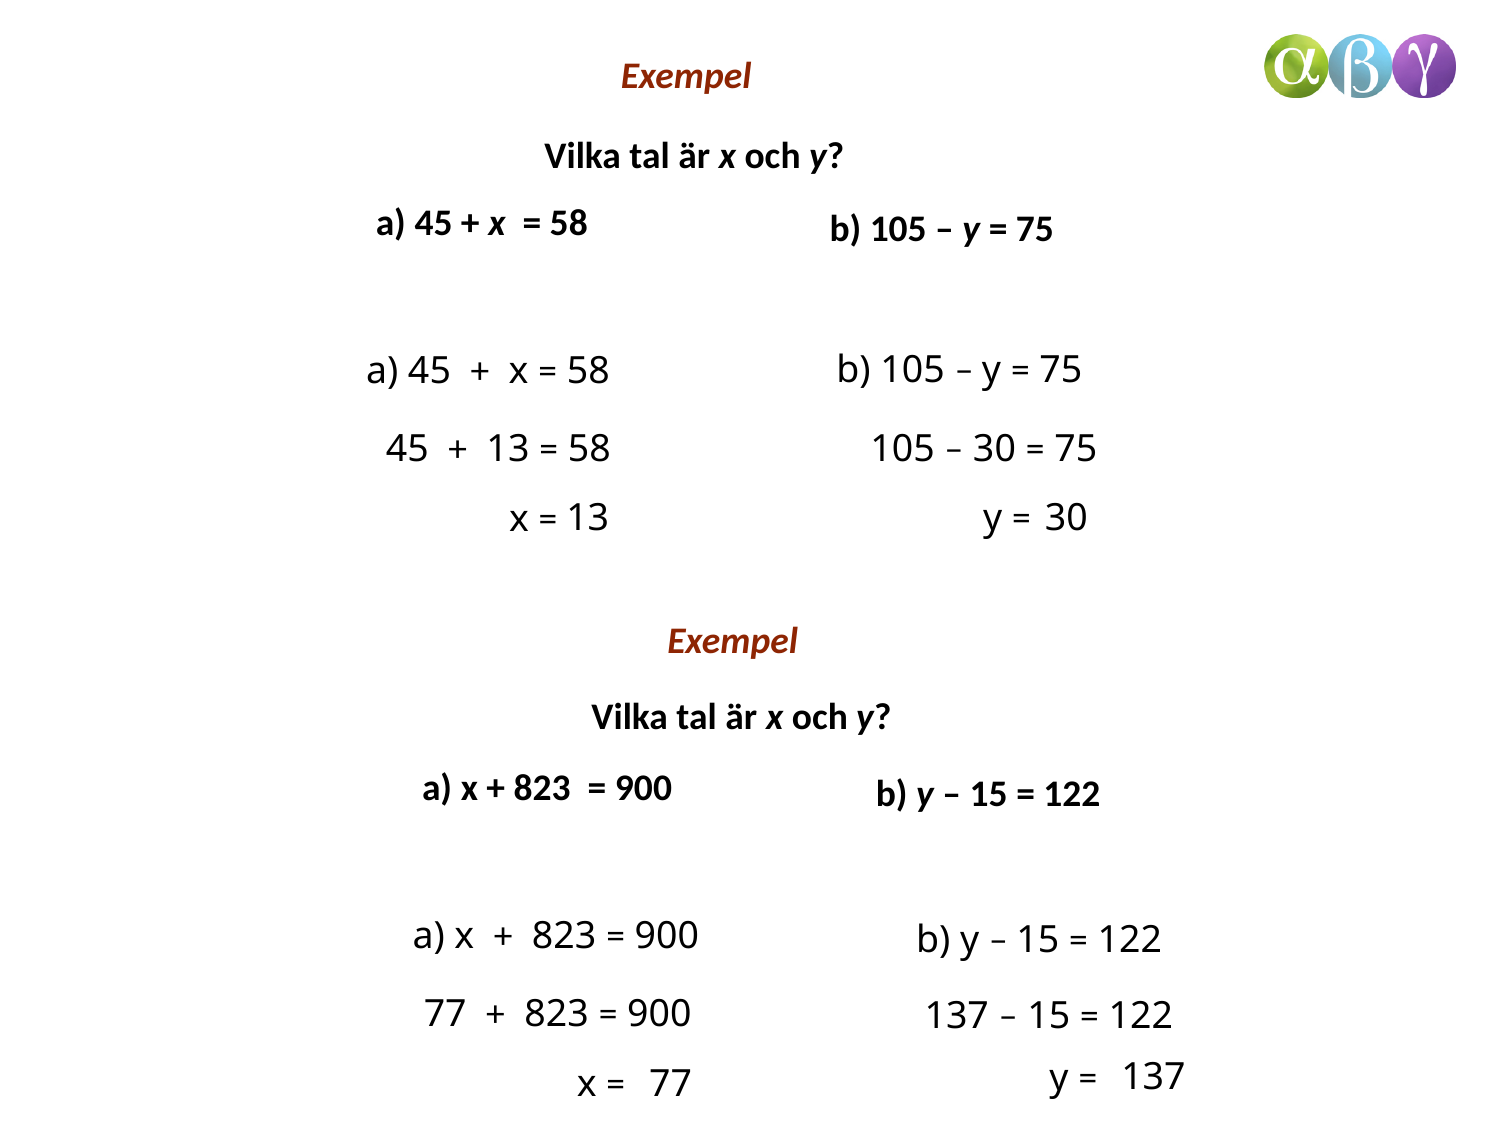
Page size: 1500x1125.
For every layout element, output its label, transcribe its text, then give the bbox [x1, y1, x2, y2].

text_box 77 [634, 1051, 708, 1111]
text_box x = [494, 486, 573, 547]
table_header Vilka tal är x och y? [584, 701, 1079, 747]
text_box 13 [551, 485, 625, 546]
text_box y = [1034, 1045, 1113, 1106]
text_box 137 – 15 = 122 [909, 984, 1189, 1044]
table_header a) 45 + x = 58 [368, 207, 658, 252]
text_box a) 45 + x = 58 [351, 338, 742, 399]
text_box b) 105 – y = 75 [821, 337, 1212, 398]
table_header Vilka tal är x och y? [537, 140, 1032, 185]
text_box y = [968, 485, 1030, 546]
text_box 137 [1106, 1044, 1201, 1105]
text_box 77 + 823 = 900 [408, 981, 742, 1041]
text_box 105 – 30 = 75 [855, 416, 1113, 477]
text_box Exempel [652, 608, 814, 669]
text_box x = [562, 1051, 640, 1112]
picture [1264, 34, 1456, 99]
text_box 45 + 13 = 58 [371, 416, 626, 477]
text_box 30 [1030, 485, 1104, 546]
text_box Exempel [606, 43, 767, 104]
table_header a) x + 823 = 900 [414, 773, 704, 818]
text_box a) x + 823 = 900 [397, 904, 788, 964]
table_header b) 105 – y = 75 [822, 213, 1278, 258]
table_header b) y – 15 = 122 [868, 778, 1325, 824]
text_box b) y – 15 = 122 [901, 908, 1292, 968]
